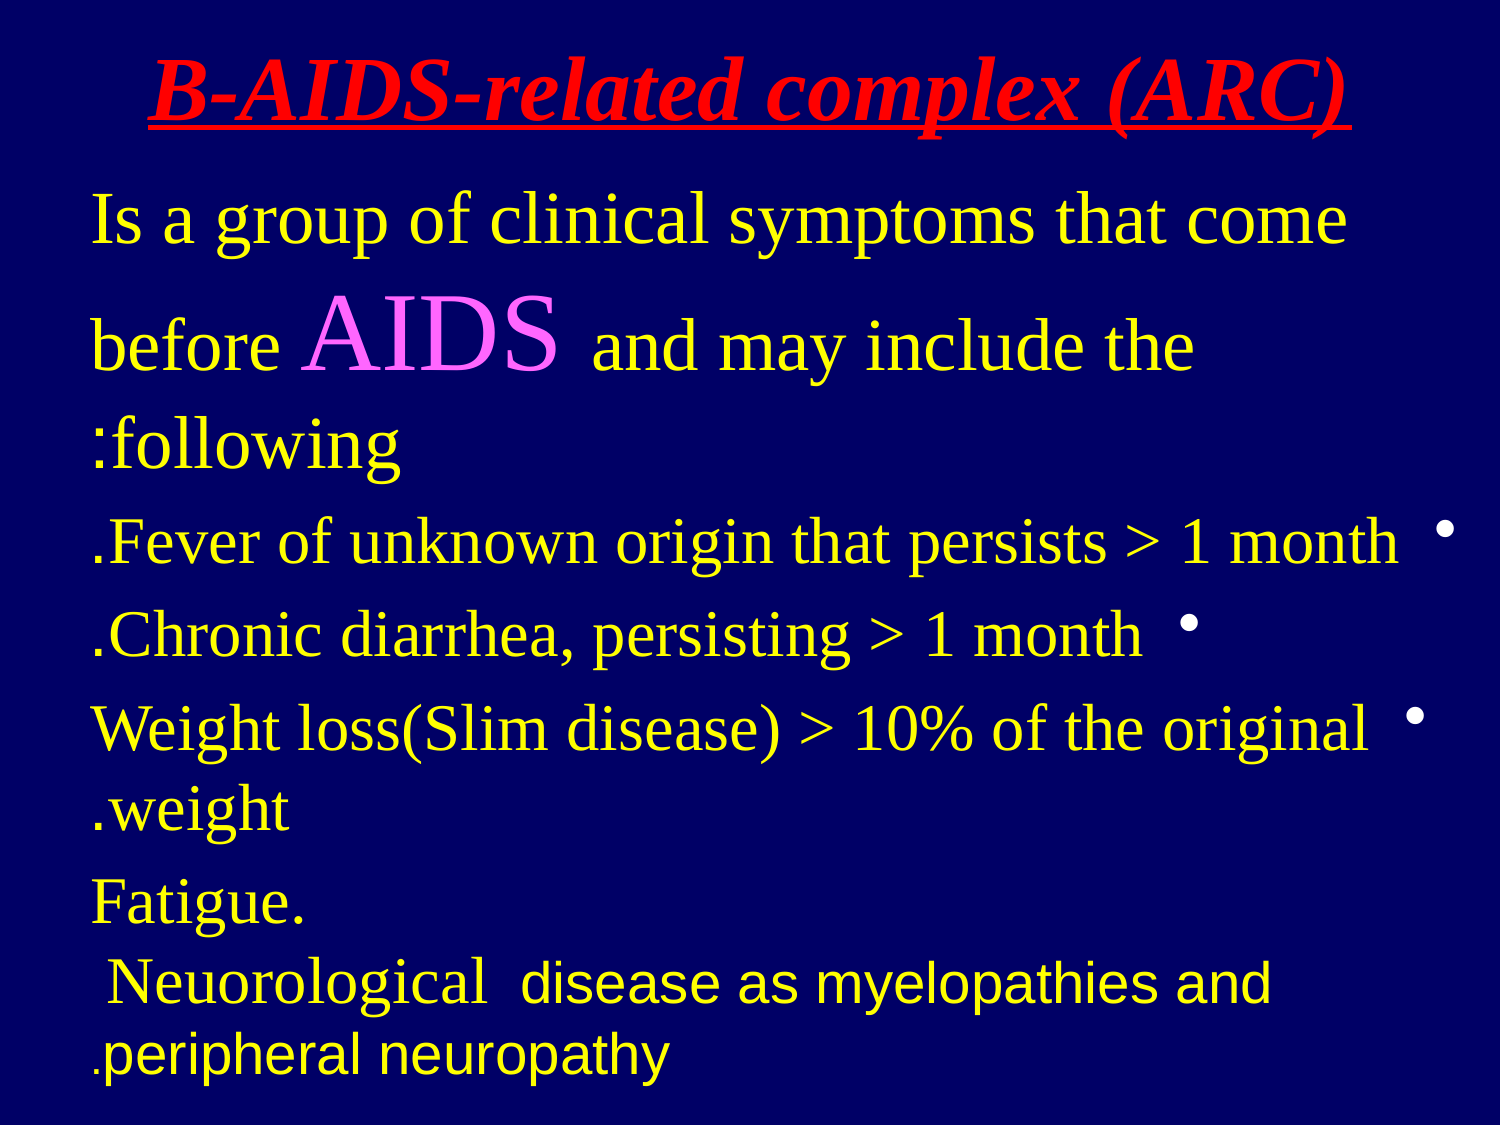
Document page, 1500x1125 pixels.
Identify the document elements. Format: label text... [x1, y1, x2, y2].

title B-AIDS-related complex (ARC) [74, 44, 1426, 160]
list Is a group of clinical symptoms that come before AIDS and may include the following: Fever of unknown origin that persists > 1 month. Chronic diarrhea, persisting > 1 month. Weight loss(Slim disease) > 10% of the original weight. Fatigue. Neuorological disease as myelopathies and peripheral neuropathy. [74, 160, 1500, 1006]
